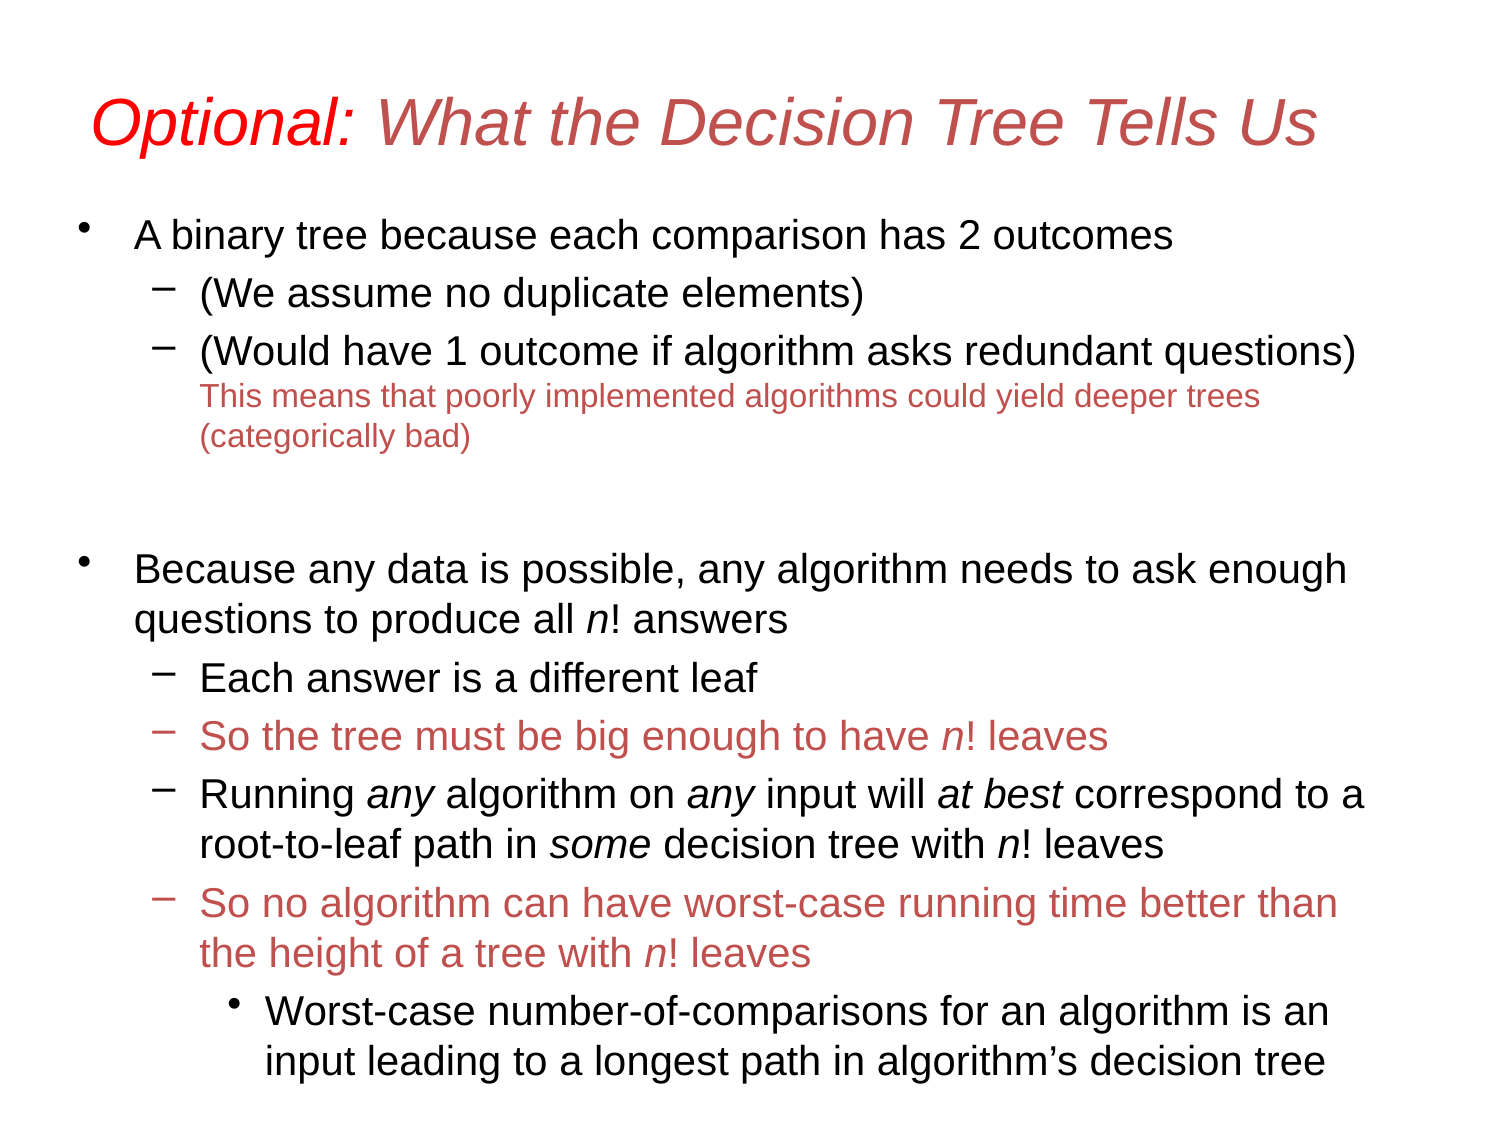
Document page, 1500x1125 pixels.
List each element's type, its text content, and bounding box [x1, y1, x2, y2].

title Optional: What the Decision Tree Tells Us [74, 24, 1351, 199]
list A binary tree because each comparison has 2 outcomes (We assume no duplicate elements) (Would have 1 outcome if algorithm asks redundant questions) This means that poorly implemented algorithms could yield deeper trees (categorically bad) Because any data is possible, any algorithm needs to ask enough questions to produce all n! answers Each answer is a different leaf So the tree must be big enough to have n! leaves Running any algorithm on any input will at best correspond to a root-to-leaf path in some decision tree with n! leaves So no algorithm can have worst-case running time better than the height of a tree with n! leaves Worst-case number-of-comparisons for an algorithm is an input leading to a longest path in algorithm’s decision tree [62, 199, 1388, 1001]
